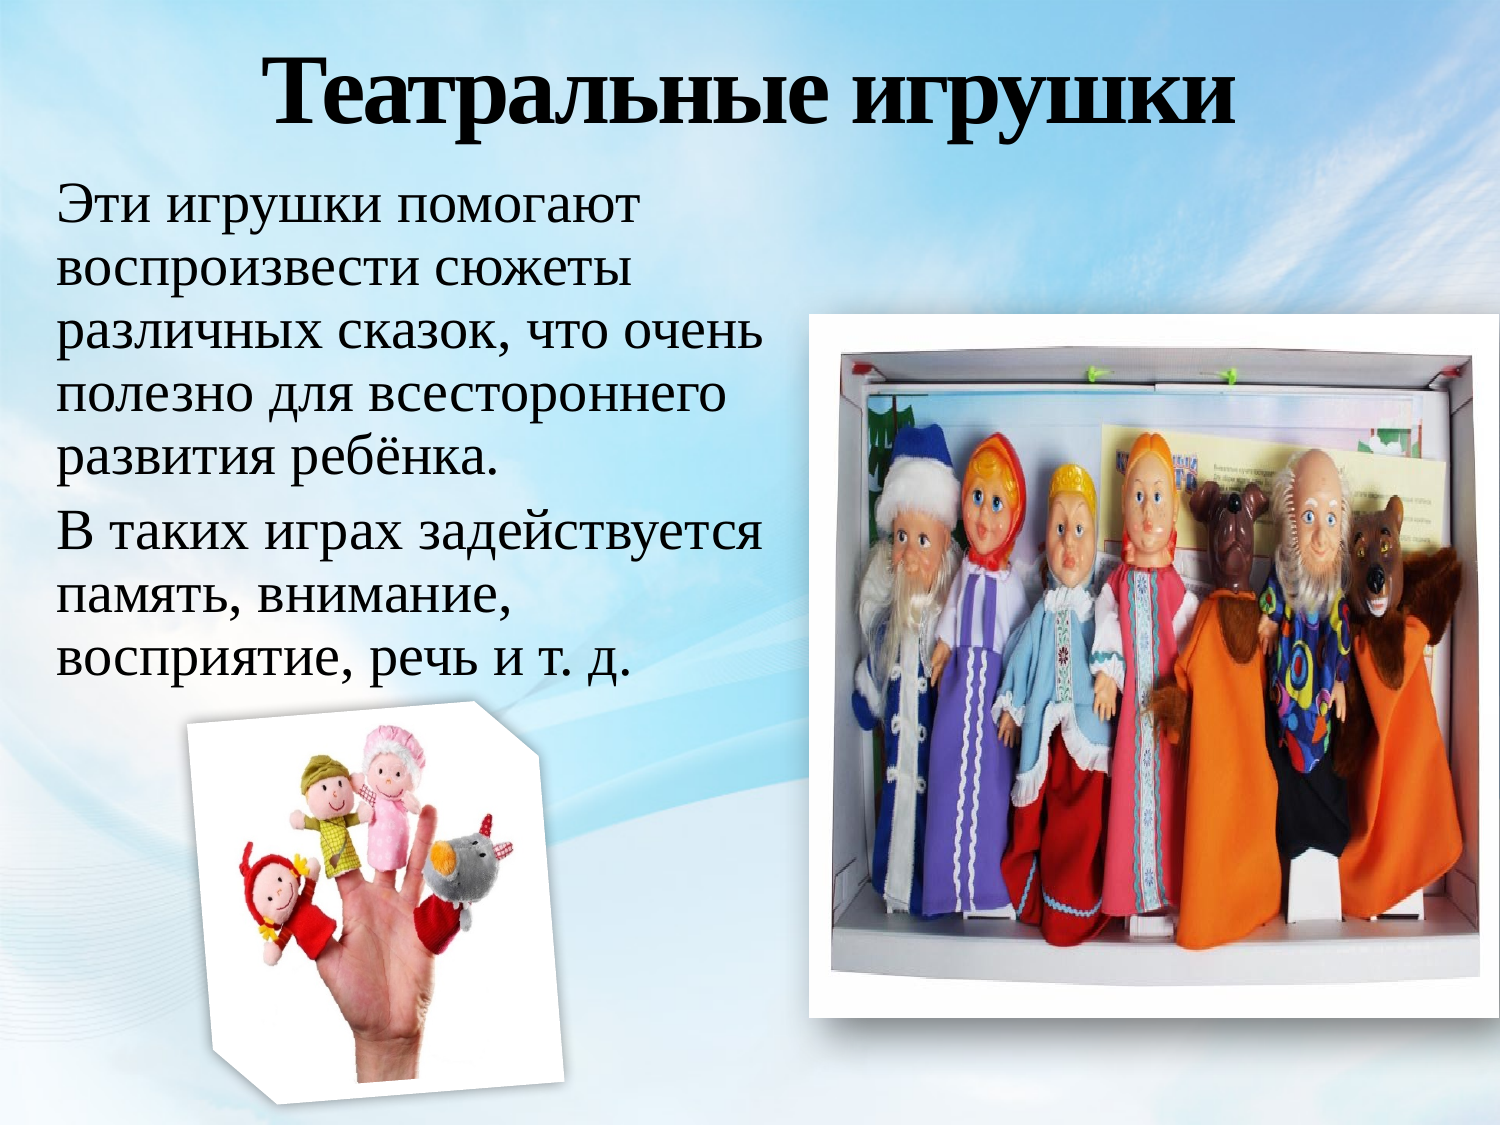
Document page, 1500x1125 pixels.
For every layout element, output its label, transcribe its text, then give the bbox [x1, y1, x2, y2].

list Эти игрушки помогают воспроизвести сюжеты различных сказок, что очень полезно для всестороннего развития ребёнка. В таких играх задействуется память, внимание, восприятие, речь и т. д. [55, 172, 822, 729]
picture [0, 0, 1500, 1125]
title Театральные игрушки [62, 37, 1438, 147]
